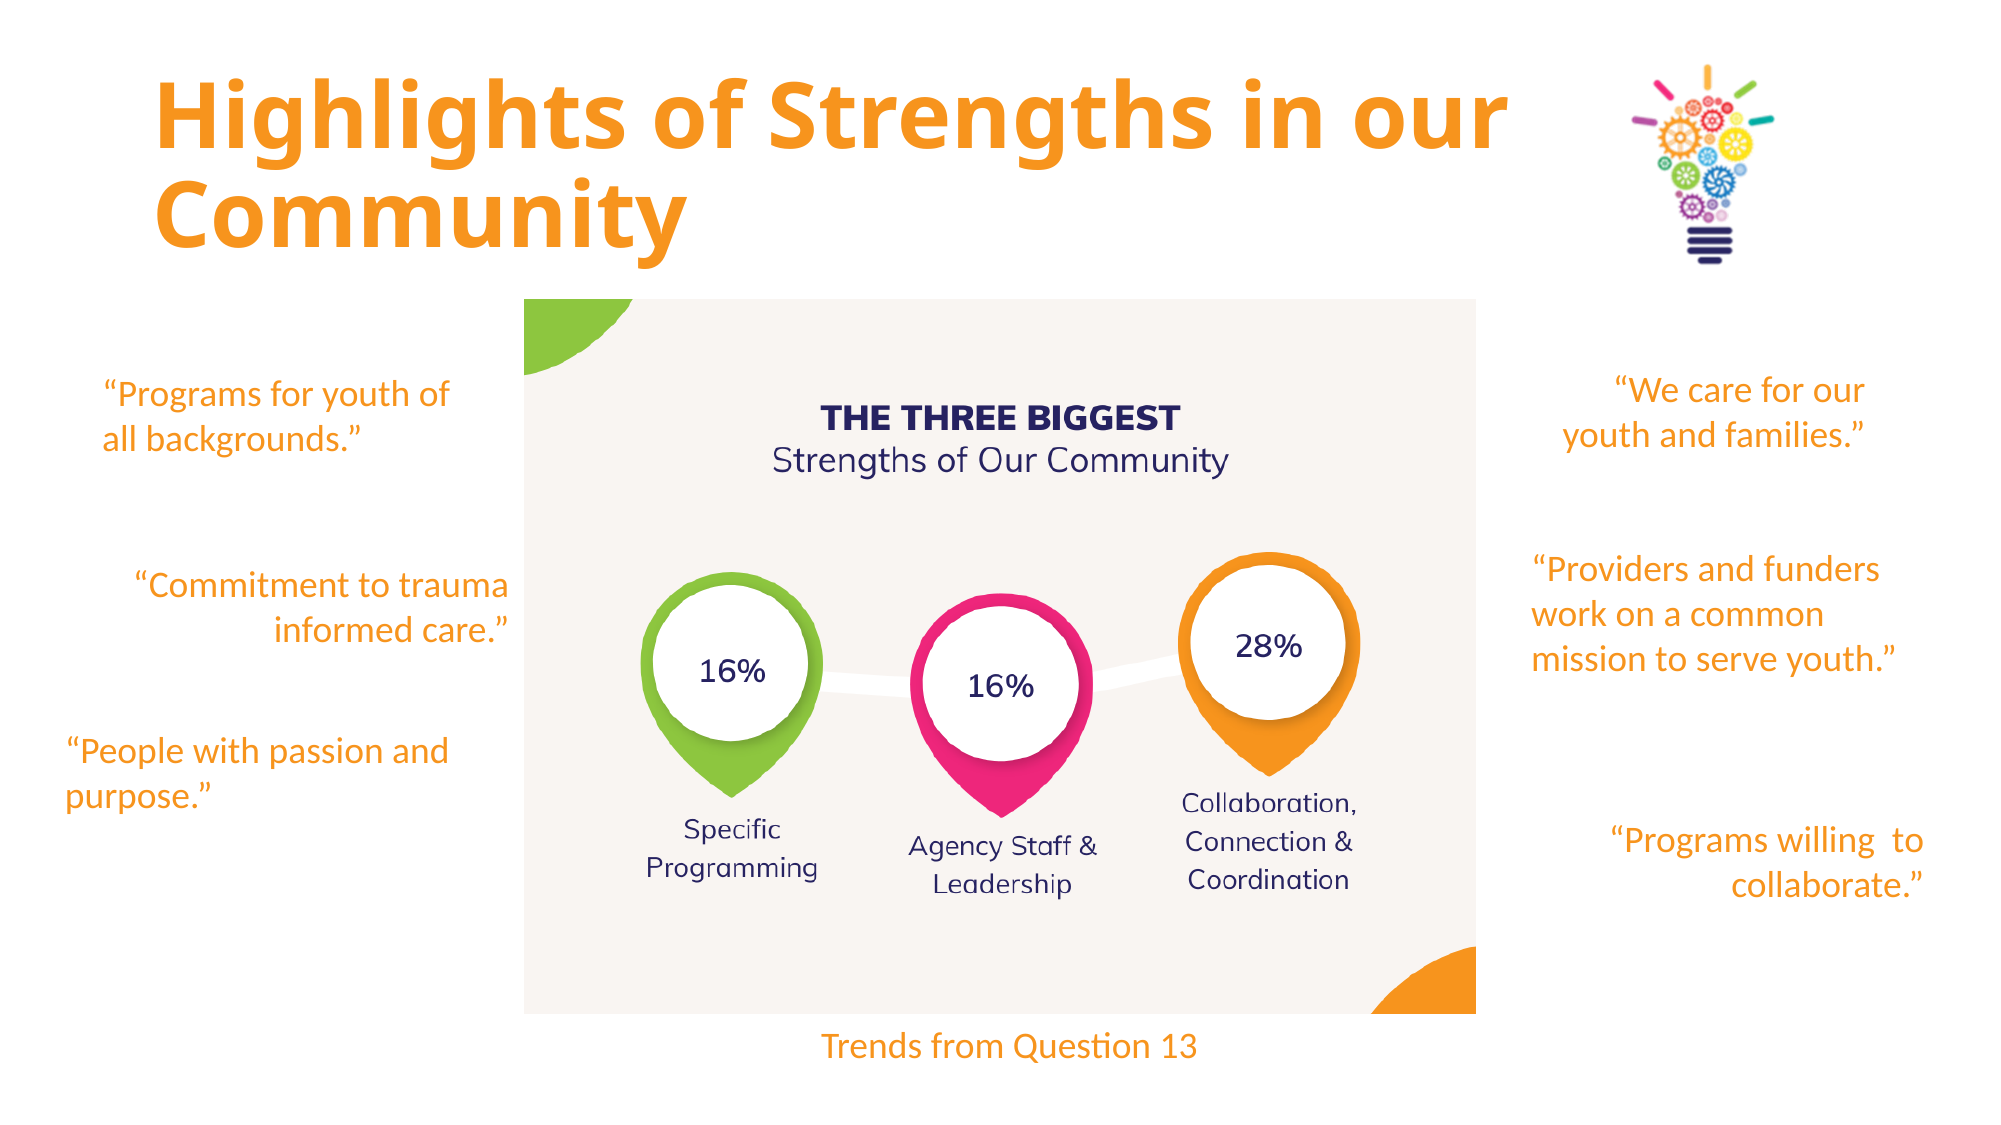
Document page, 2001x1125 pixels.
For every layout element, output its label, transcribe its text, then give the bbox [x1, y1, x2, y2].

text_box “Programs for youth of all backgrounds.” [87, 361, 498, 467]
title Highlights of Strengths in our Community [137, 59, 1863, 278]
text_box “People with passion and purpose.” [49, 718, 498, 824]
text_box “Commitment to trauma informed care.” [87, 552, 524, 657]
text_box “Programs willing to collaborate.” [1568, 807, 1940, 913]
text_box “We care for our youth and families.” [1525, 357, 1881, 462]
text_box Trends from Question 13 [771, 1014, 1248, 1073]
text_box “Providers and funders work on a common mission to serve youth.” [1516, 537, 1959, 687]
picture [1625, 57, 1781, 271]
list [524, 299, 1476, 1014]
